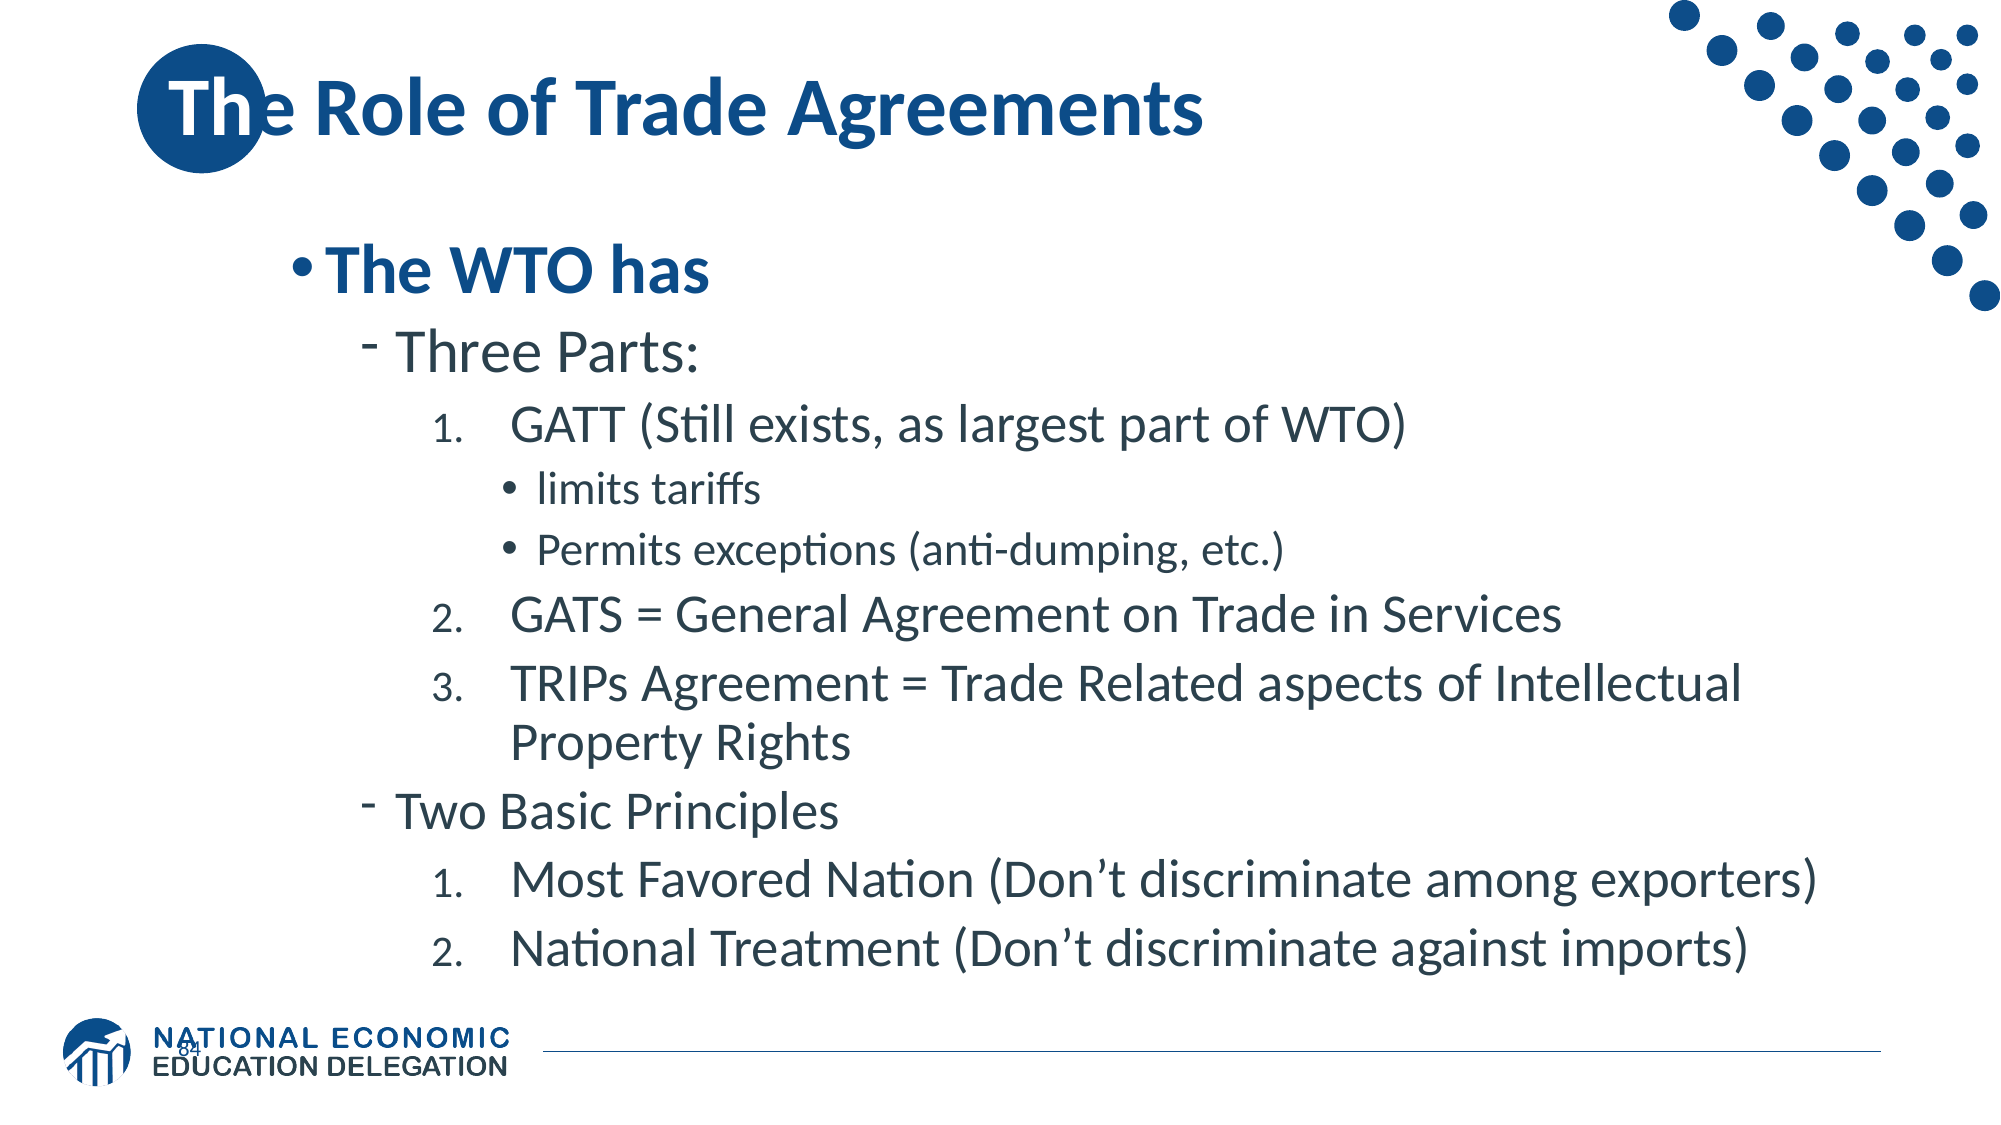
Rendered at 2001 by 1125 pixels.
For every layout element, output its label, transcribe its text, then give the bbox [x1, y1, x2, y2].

slide_number 84 [33, 1022, 217, 1073]
list The WTO has Three Parts: GATT (Still exists, as largest part of WTO) limits tariffs Permits exceptions (anti-dumping, etc.) GATS = General Agreement on Trade in Services TRIPs Agreement = Trade Related aspects of Intellectual Property Rights Two Basic Principles Most Favored Nation (Don’t discriminate among exporters) National Treatment (Don’t discriminate against imports) [275, 224, 1964, 986]
picture [55, 1013, 520, 1091]
title The Role of Trade Agreements [134, 15, 1718, 201]
